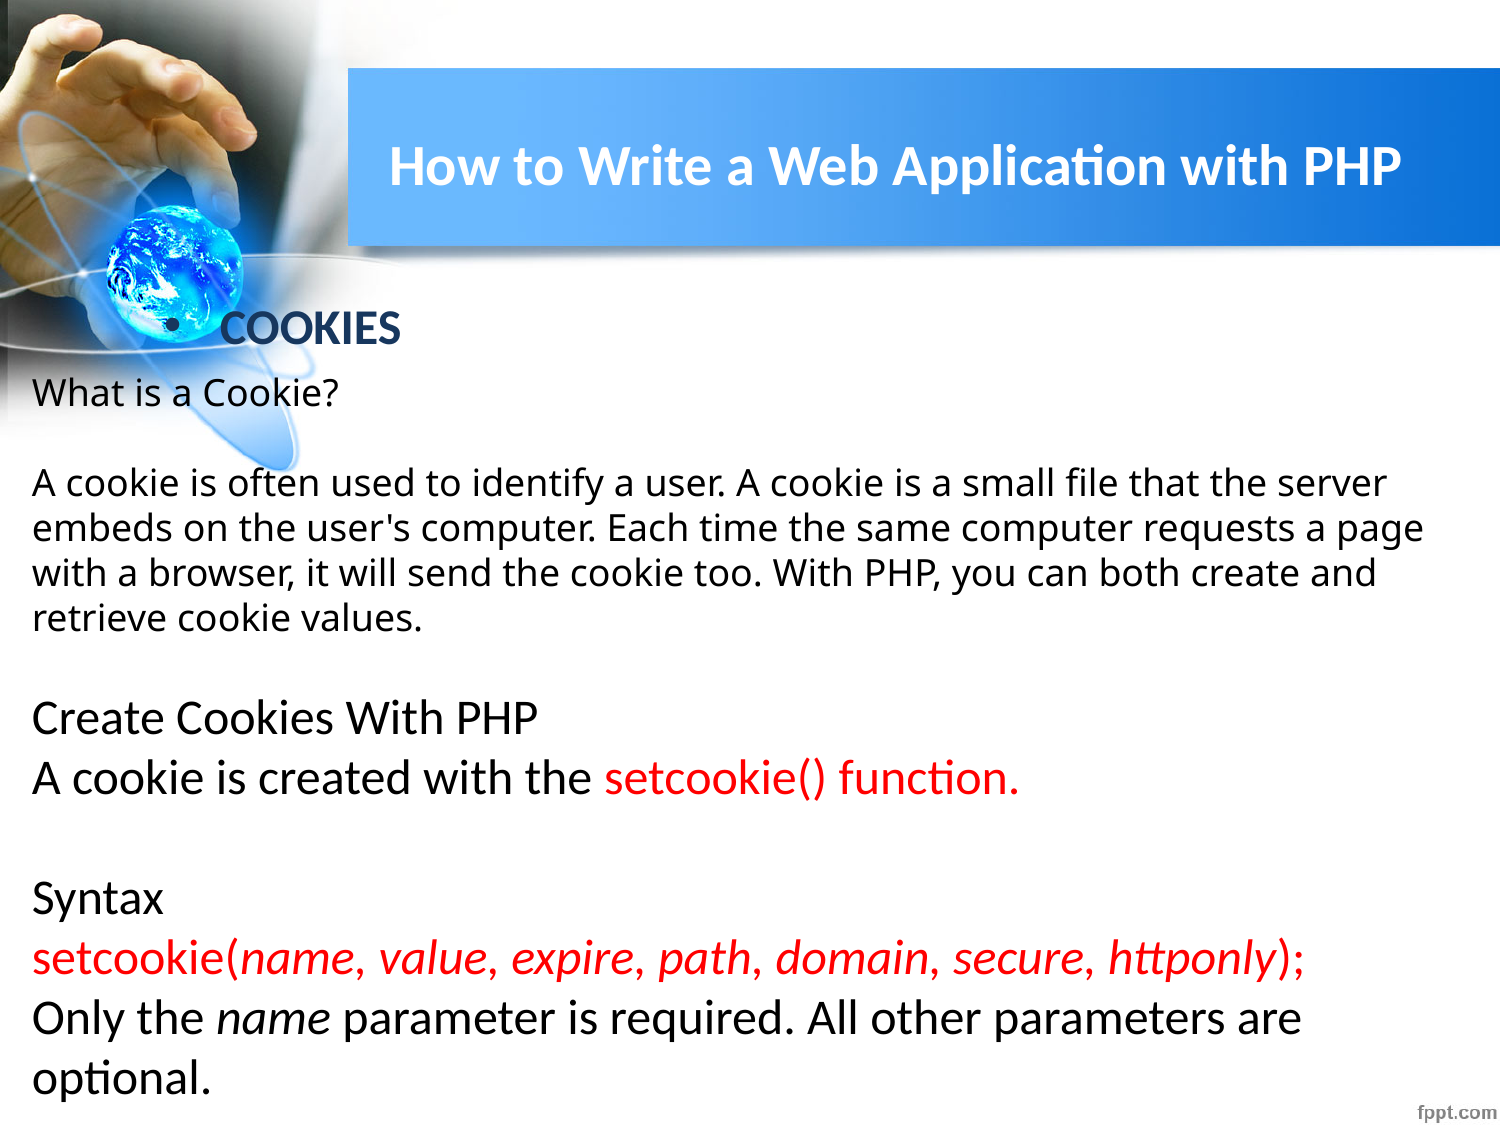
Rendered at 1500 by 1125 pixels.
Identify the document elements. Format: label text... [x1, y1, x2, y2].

list COOKIES [148, 286, 1477, 362]
picture [0, 0, 1500, 1125]
title How to Write a Web Application with PHP [374, 111, 1452, 212]
text_box What is a Cookie? A cookie is often used to identify a user. A cookie is a small file that the server embeds on the user's computer. Each time the same computer requests a page with a browser, it will send the cookie too. With PHP, you can both create and retrieve cookie values. Create Cookies With PHP A cookie is created with the setcookie() function. Syntax setcookie(name, value, expire, path, domain, secure, httponly); Only the name parameter is required. All other parameters are optional. [17, 362, 1494, 1125]
